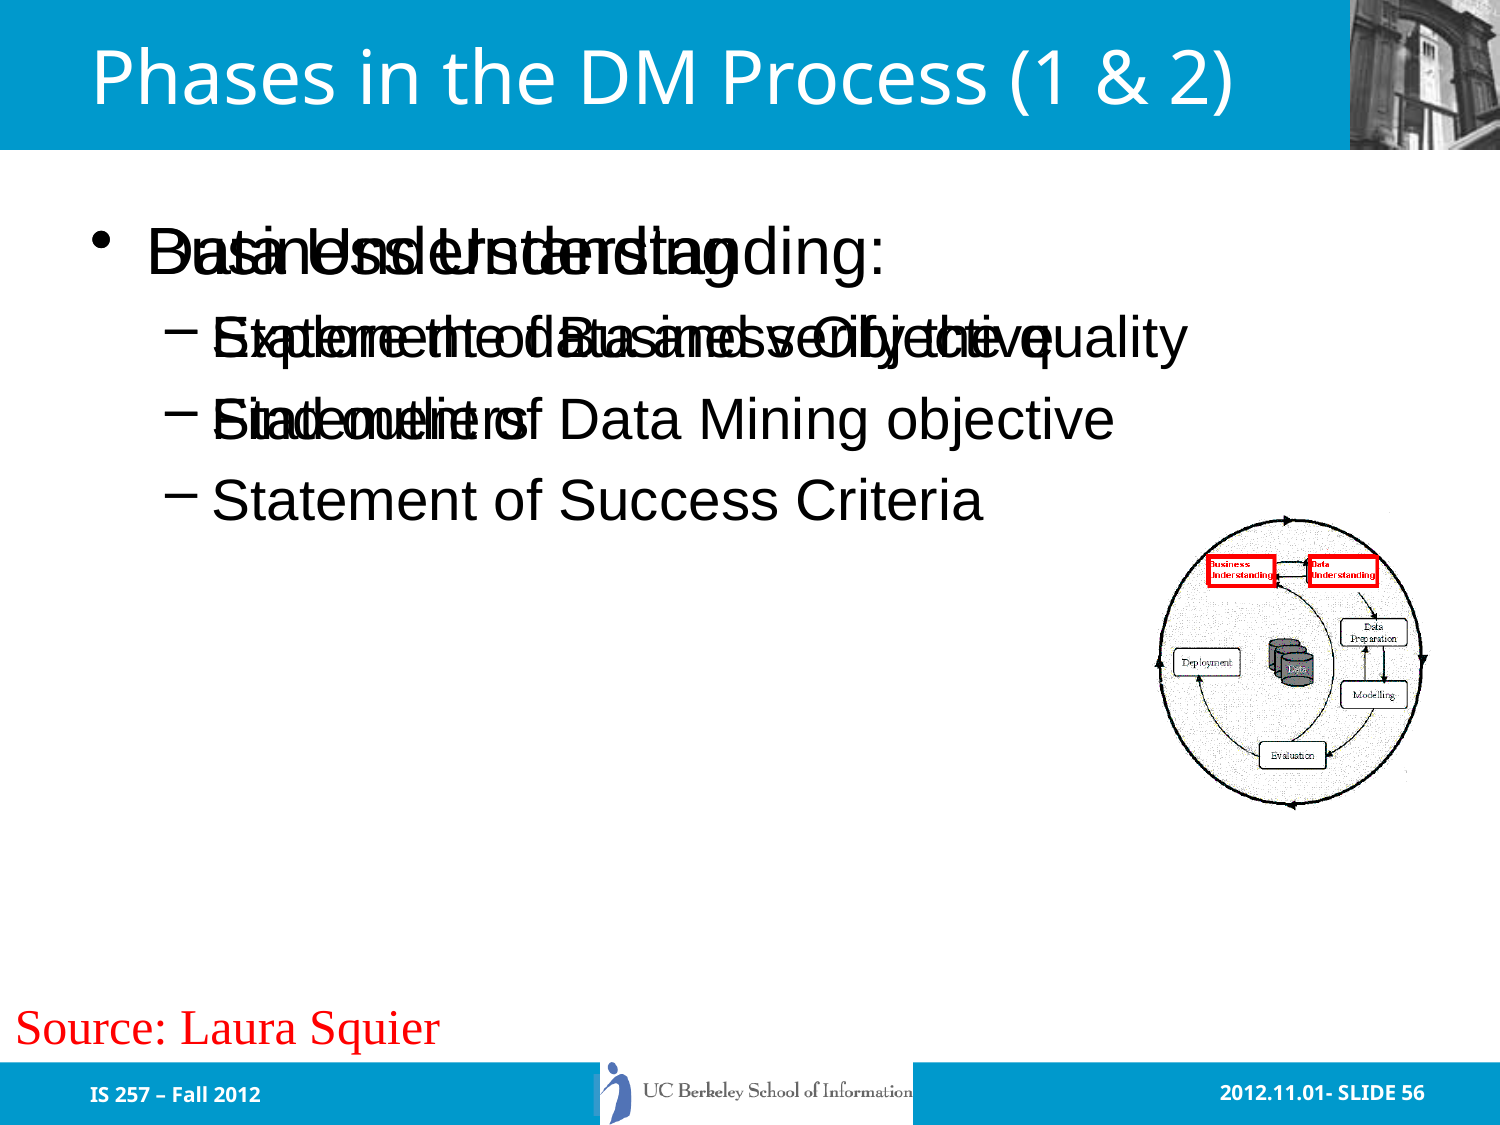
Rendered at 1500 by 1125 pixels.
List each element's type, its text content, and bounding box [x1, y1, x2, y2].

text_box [1149, 512, 1448, 811]
picture [1351, 0, 1500, 150]
slide_number IS 257 – Fall 2012 [75, 1063, 388, 1125]
picture [594, 1062, 912, 1125]
text_box Source: Laura Squier [0, 987, 455, 1063]
title Phases in the DM Process (1 & 2) [75, 0, 1350, 150]
list Data Understanding Explore the data and verify the quality Find outliers [75, 200, 1425, 1013]
